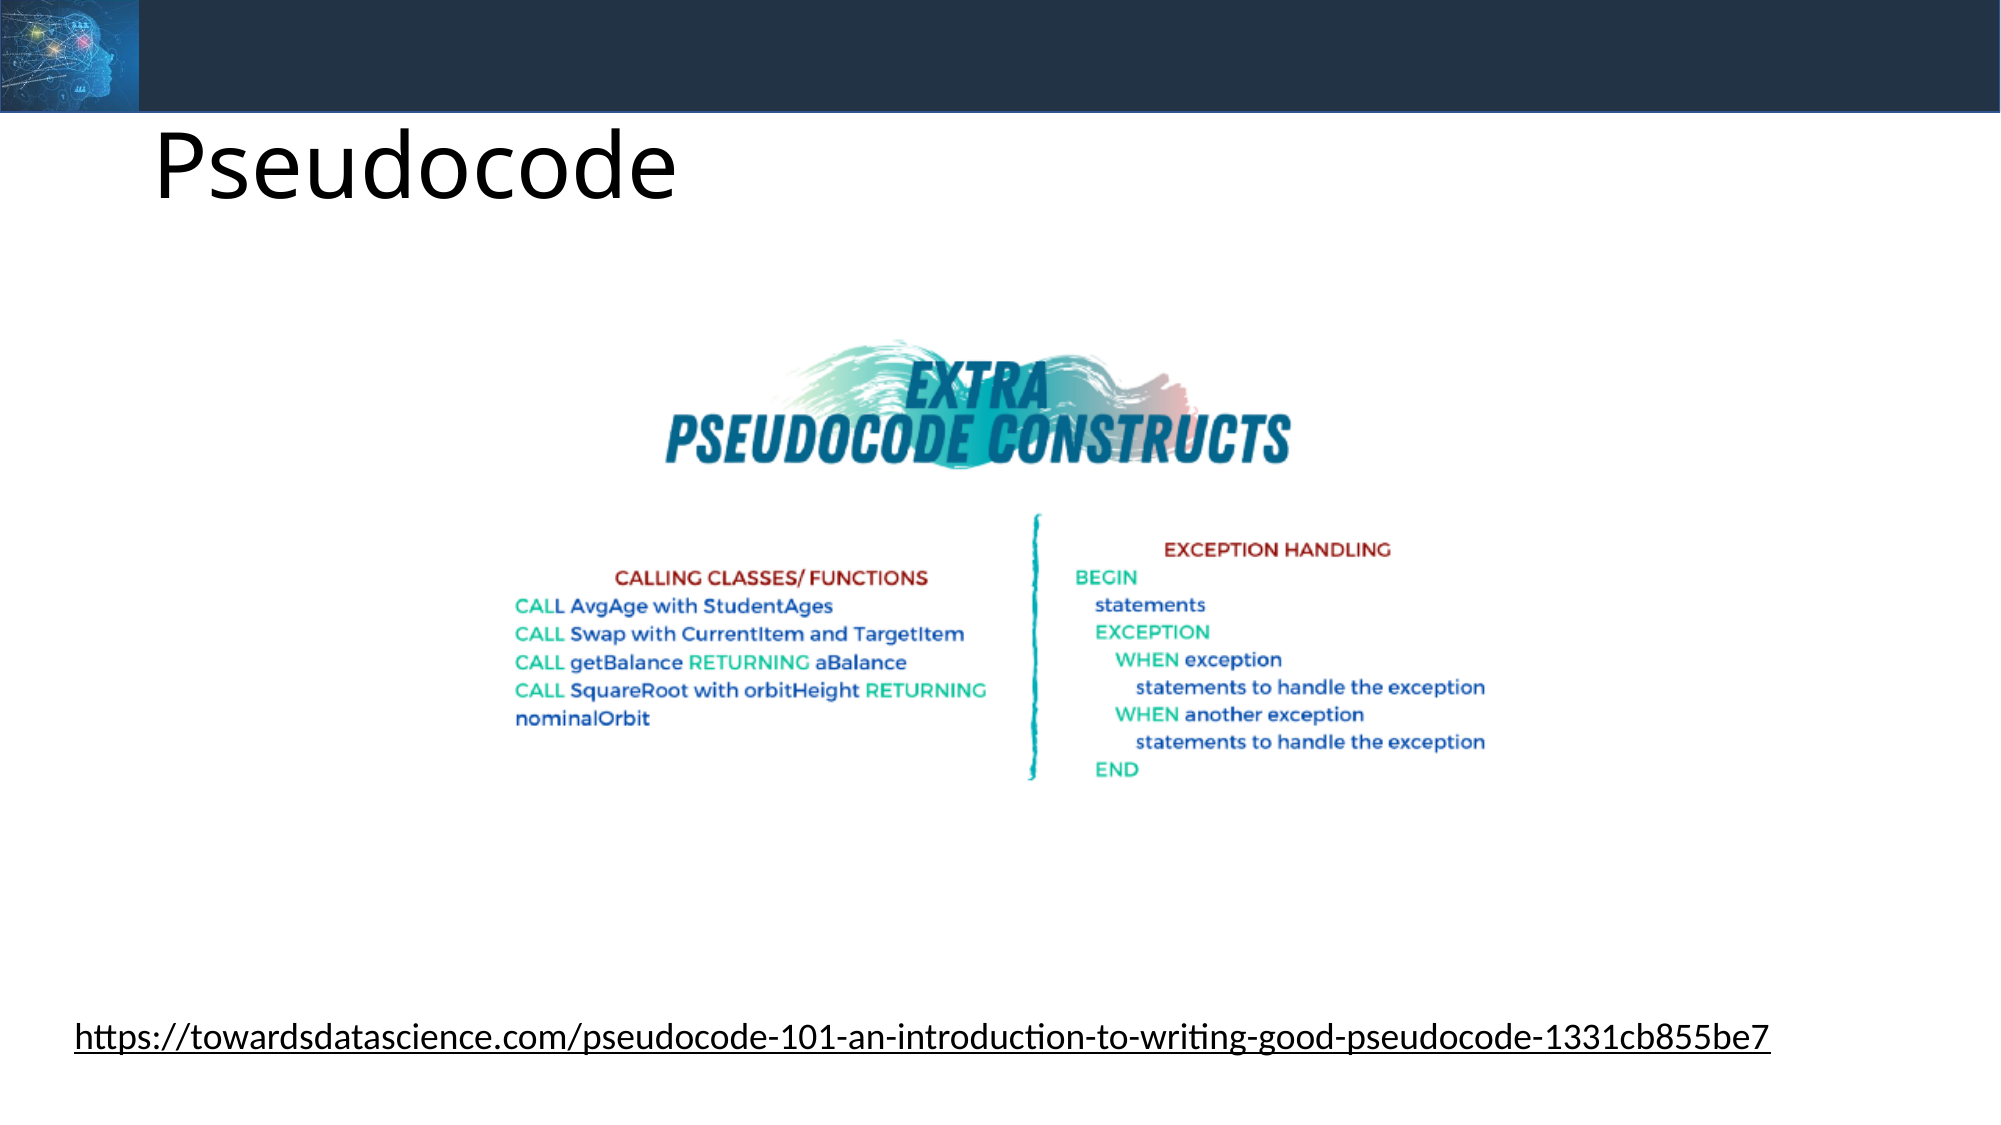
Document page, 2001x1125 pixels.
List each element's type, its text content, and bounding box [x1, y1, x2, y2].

text_box https://towardsdatascience.com/pseudocode-101-an-introduction-to-writing-good-pseudocode-1331cb855be7 [59, 1004, 1795, 1065]
title Pseudocode [137, 59, 1863, 278]
picture [453, 335, 1547, 790]
picture [2, 0, 139, 111]
